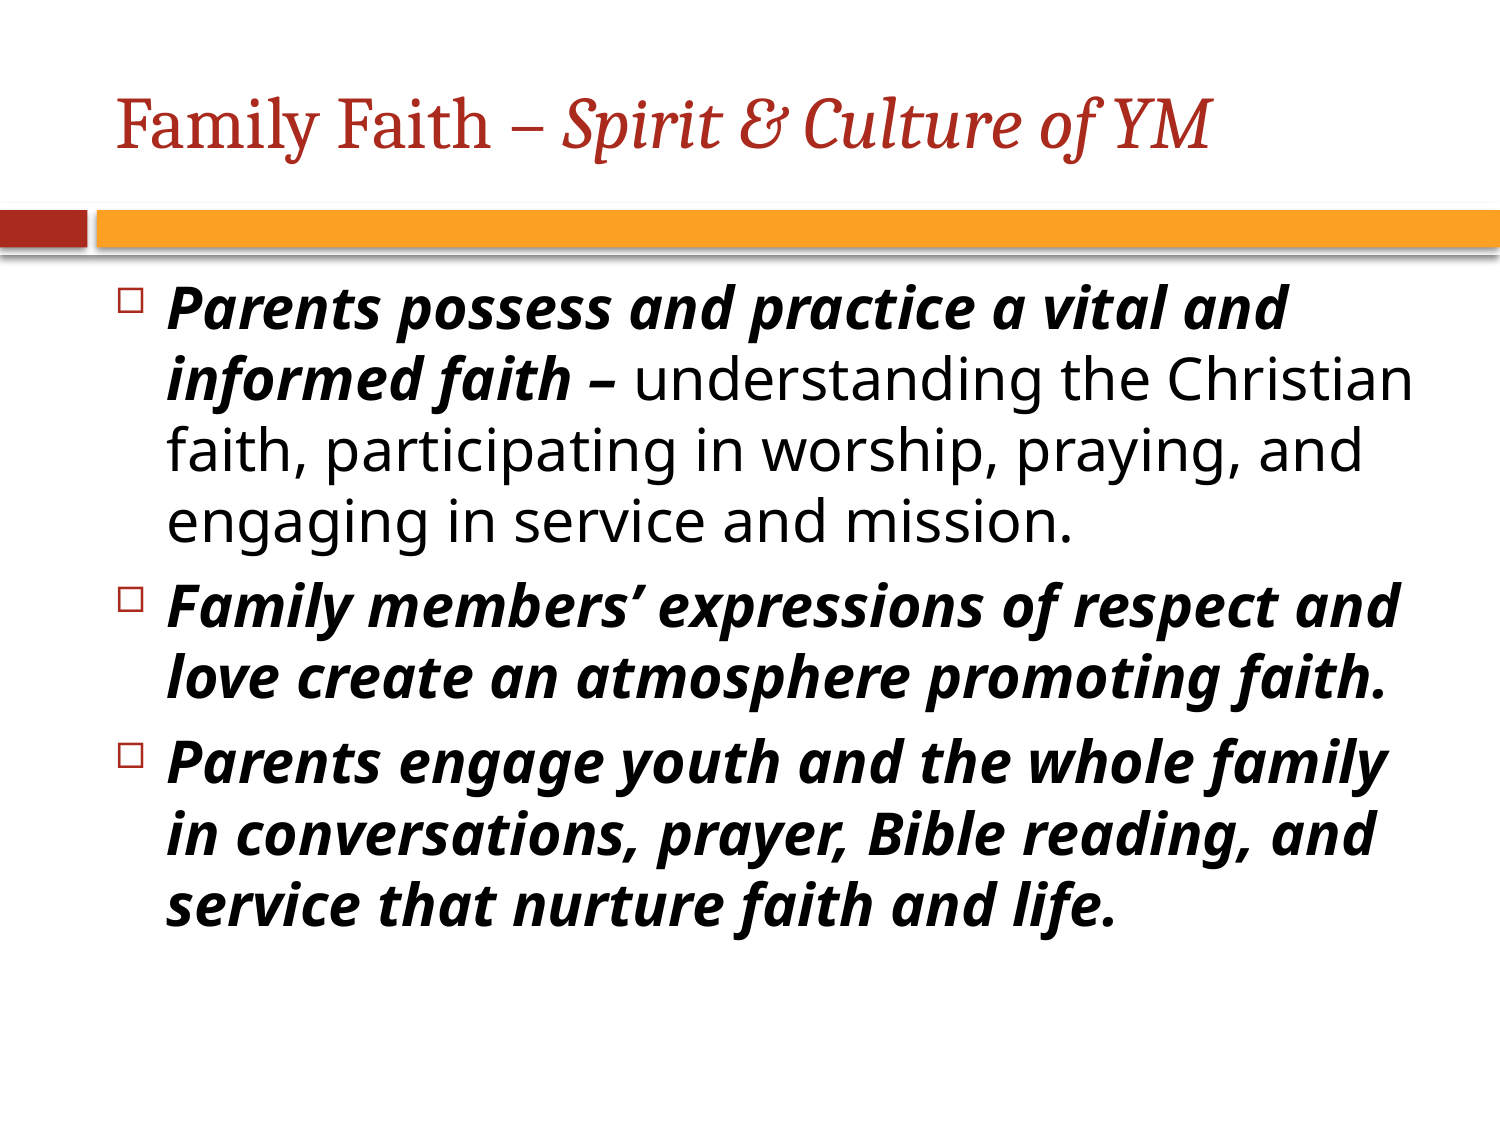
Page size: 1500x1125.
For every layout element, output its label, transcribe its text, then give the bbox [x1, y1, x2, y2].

list Parents possess and practice a vital and informed faith – understanding the Christian faith, participating in worship, praying, and engaging in service and mission. Family members’ expressions of respect and love create an atmosphere promoting faith. Parents engage youth and the whole family in conversations, prayer, Bible reading, and service that nurture faith and life. [100, 262, 1438, 1086]
title Family Faith – Spirit & Culture of YM [100, 37, 1438, 200]
